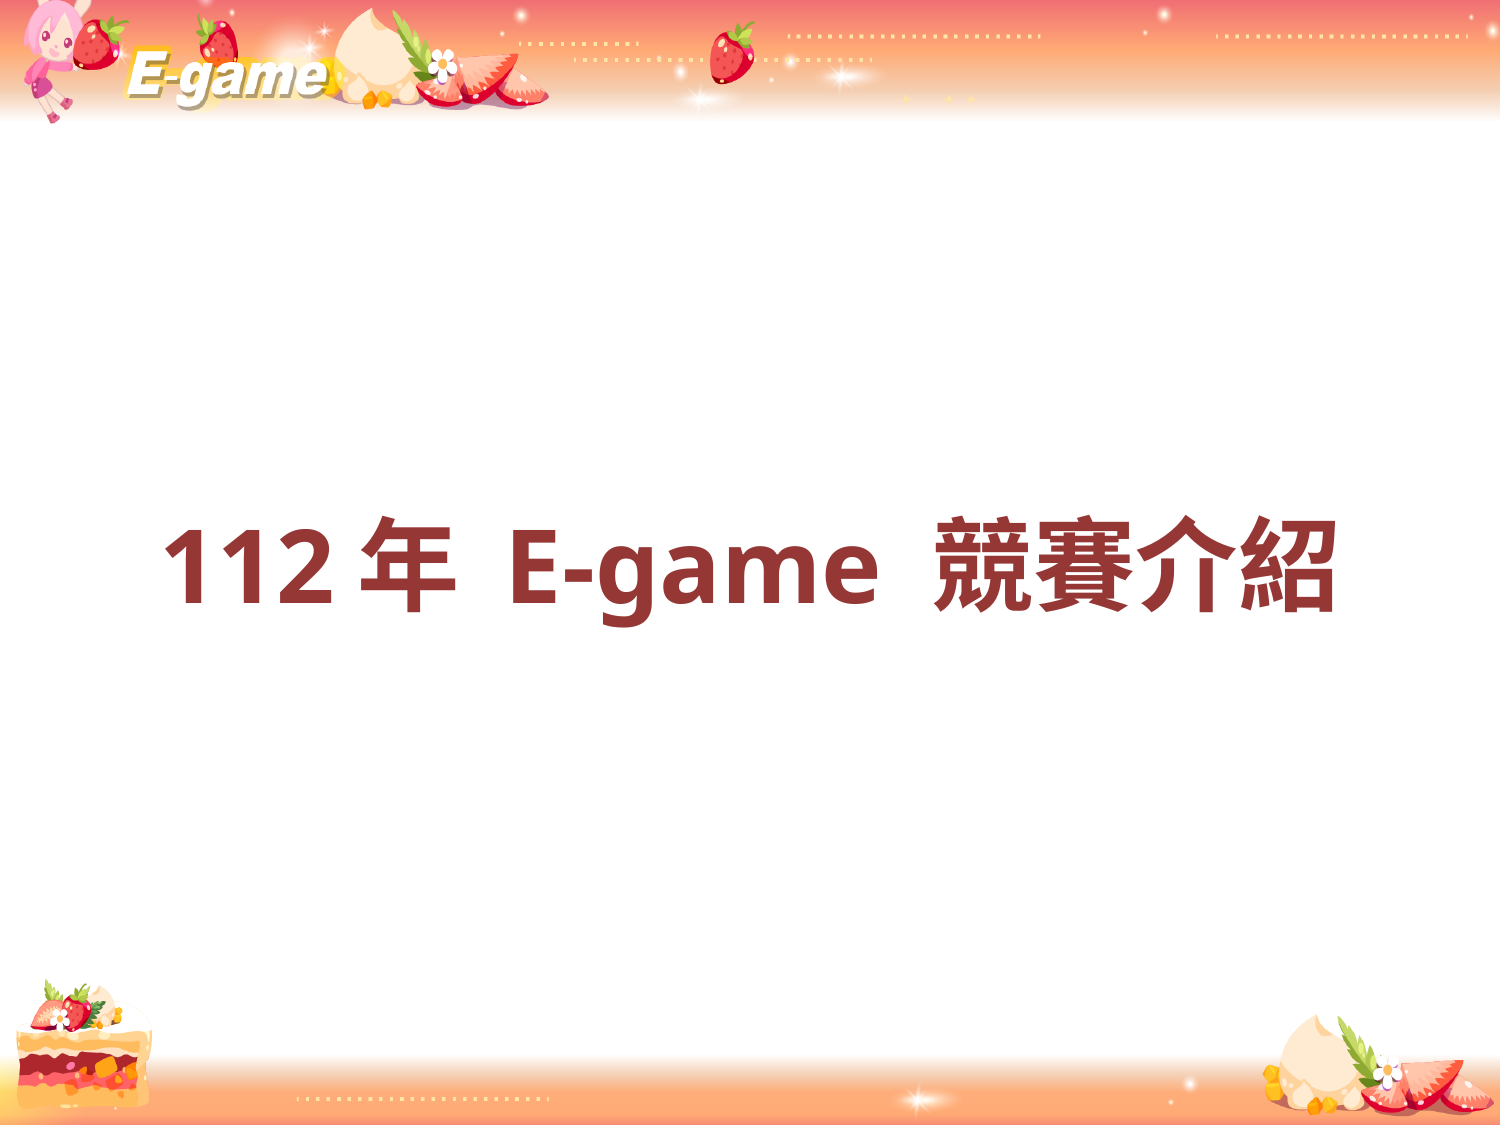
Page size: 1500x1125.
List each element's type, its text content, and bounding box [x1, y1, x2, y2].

picture [0, 0, 1500, 1125]
text_box 112年 E-game 競賽介紹 [112, 441, 1388, 683]
